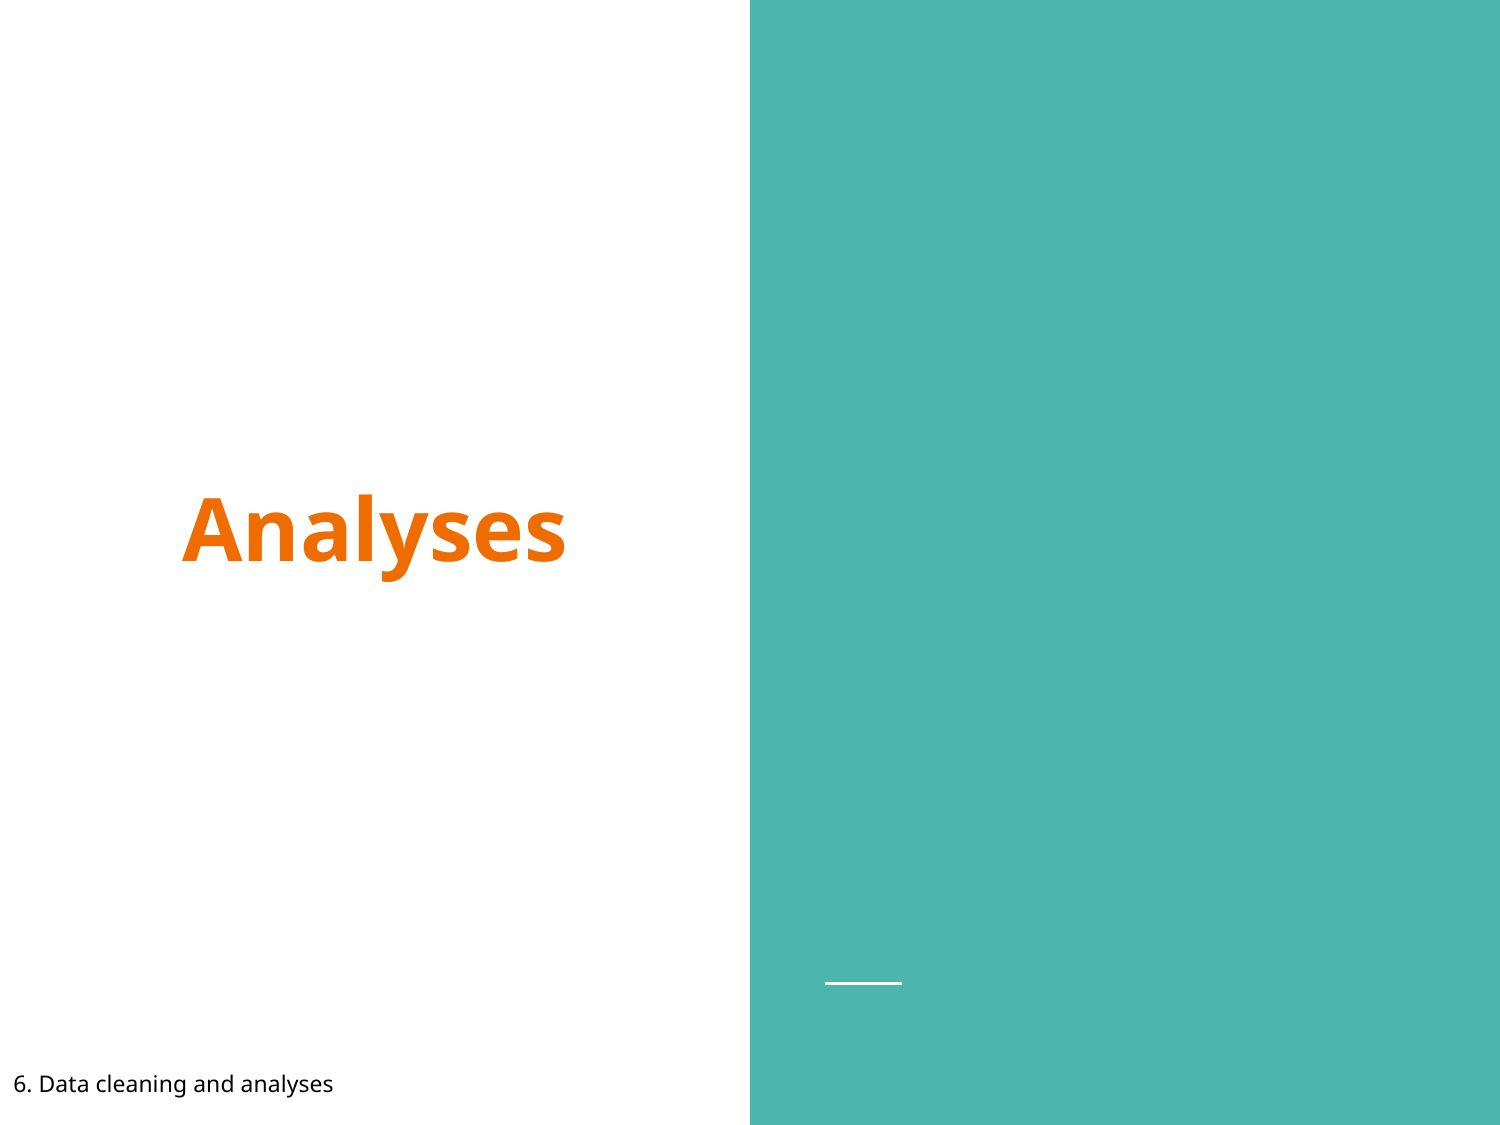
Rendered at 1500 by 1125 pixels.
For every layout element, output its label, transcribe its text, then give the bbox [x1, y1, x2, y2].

title Analyses [43, 227, 708, 594]
text_box 6. Data cleaning and analyses [0, 1061, 349, 1105]
